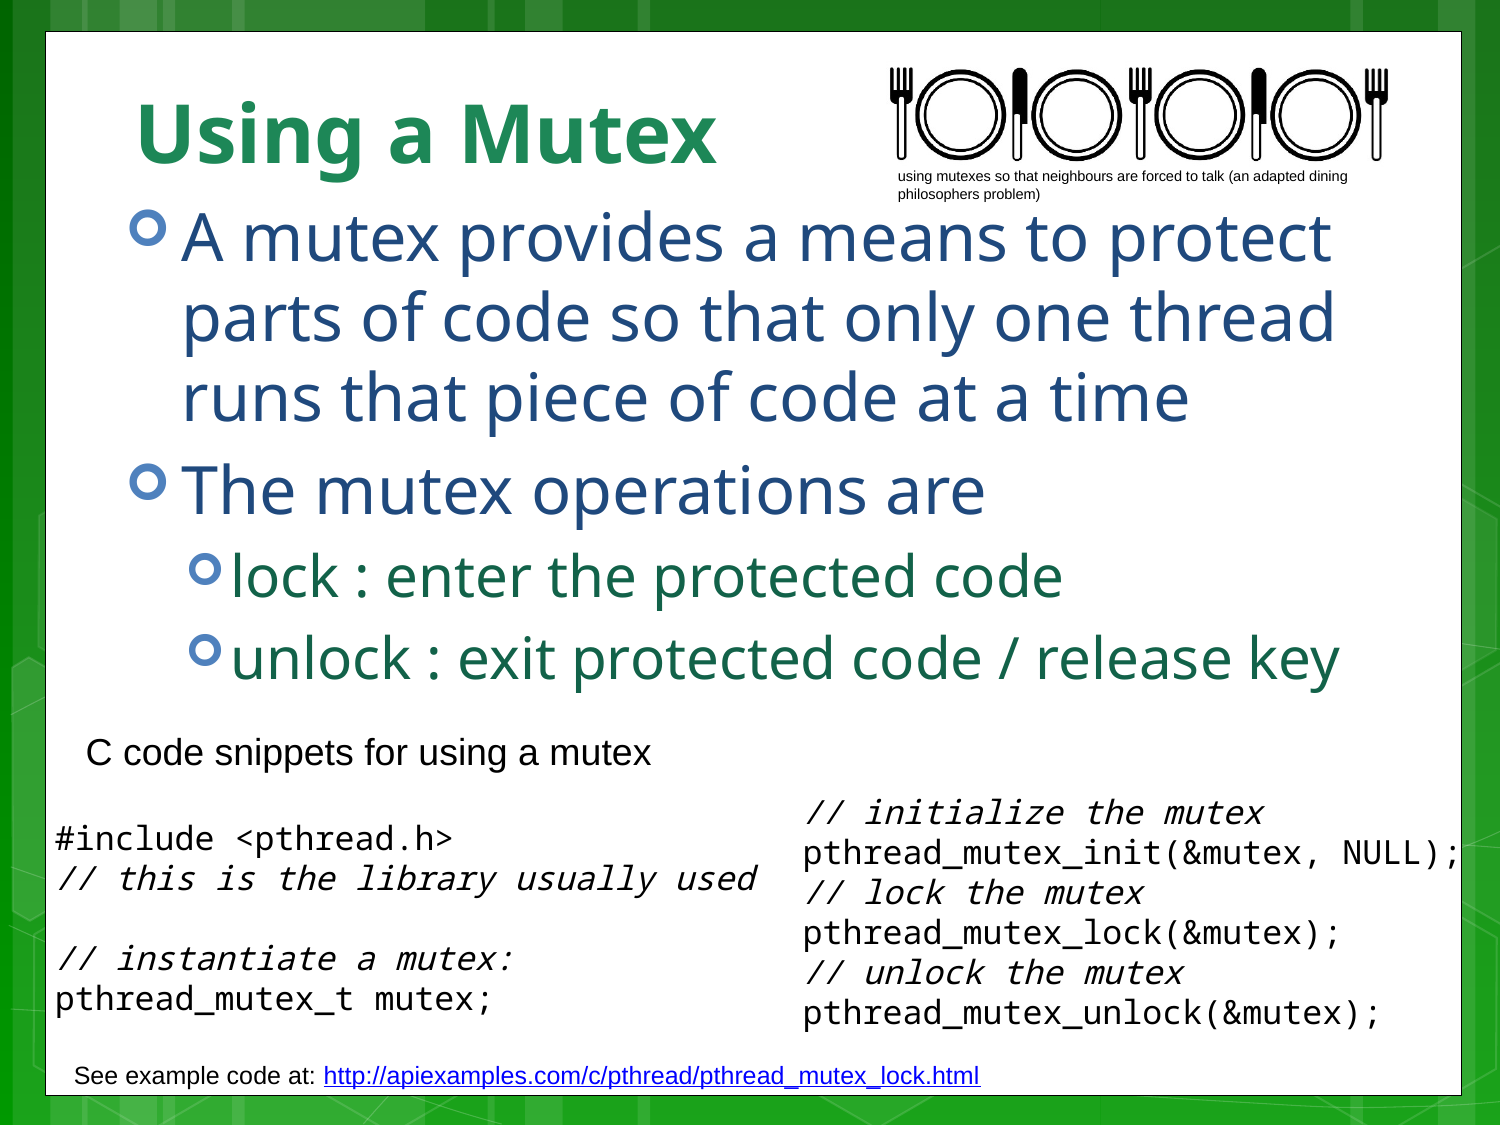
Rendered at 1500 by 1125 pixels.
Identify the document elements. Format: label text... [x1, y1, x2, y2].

text_box #include <pthread.h> // this is the library usually used // instantiate a mutex: pthread_mutex_t mutex; [40, 810, 770, 1025]
picture [1125, 61, 1246, 168]
picture [886, 61, 1007, 168]
list A mutex provides a means to protect parts of code so that only one thread runs that piece of code at a time The mutex operations are lock : enter the protected code unlock : exit protected code / release key [110, 187, 1374, 929]
picture [1009, 61, 1123, 169]
text_box C code snippets for using a mutex [70, 720, 667, 781]
text_box // initialize the mutex pthread_mutex_init(&mutex, NULL); // lock the mutex pthread_mutex_lock(&mutex); // unlock the mutex pthread_mutex_unlock(&mutex); [787, 784, 1478, 1039]
text_box using mutexes so that neighbours are forced to talk (an adapted dining philosophers problem) [883, 173, 1389, 210]
text_box See example code at: http://apiexamples.com/c/pthread/pthread_mutex_lock.html [58, 1052, 1281, 1097]
title Using a Mutex [119, 73, 883, 187]
picture [1249, 61, 1390, 169]
